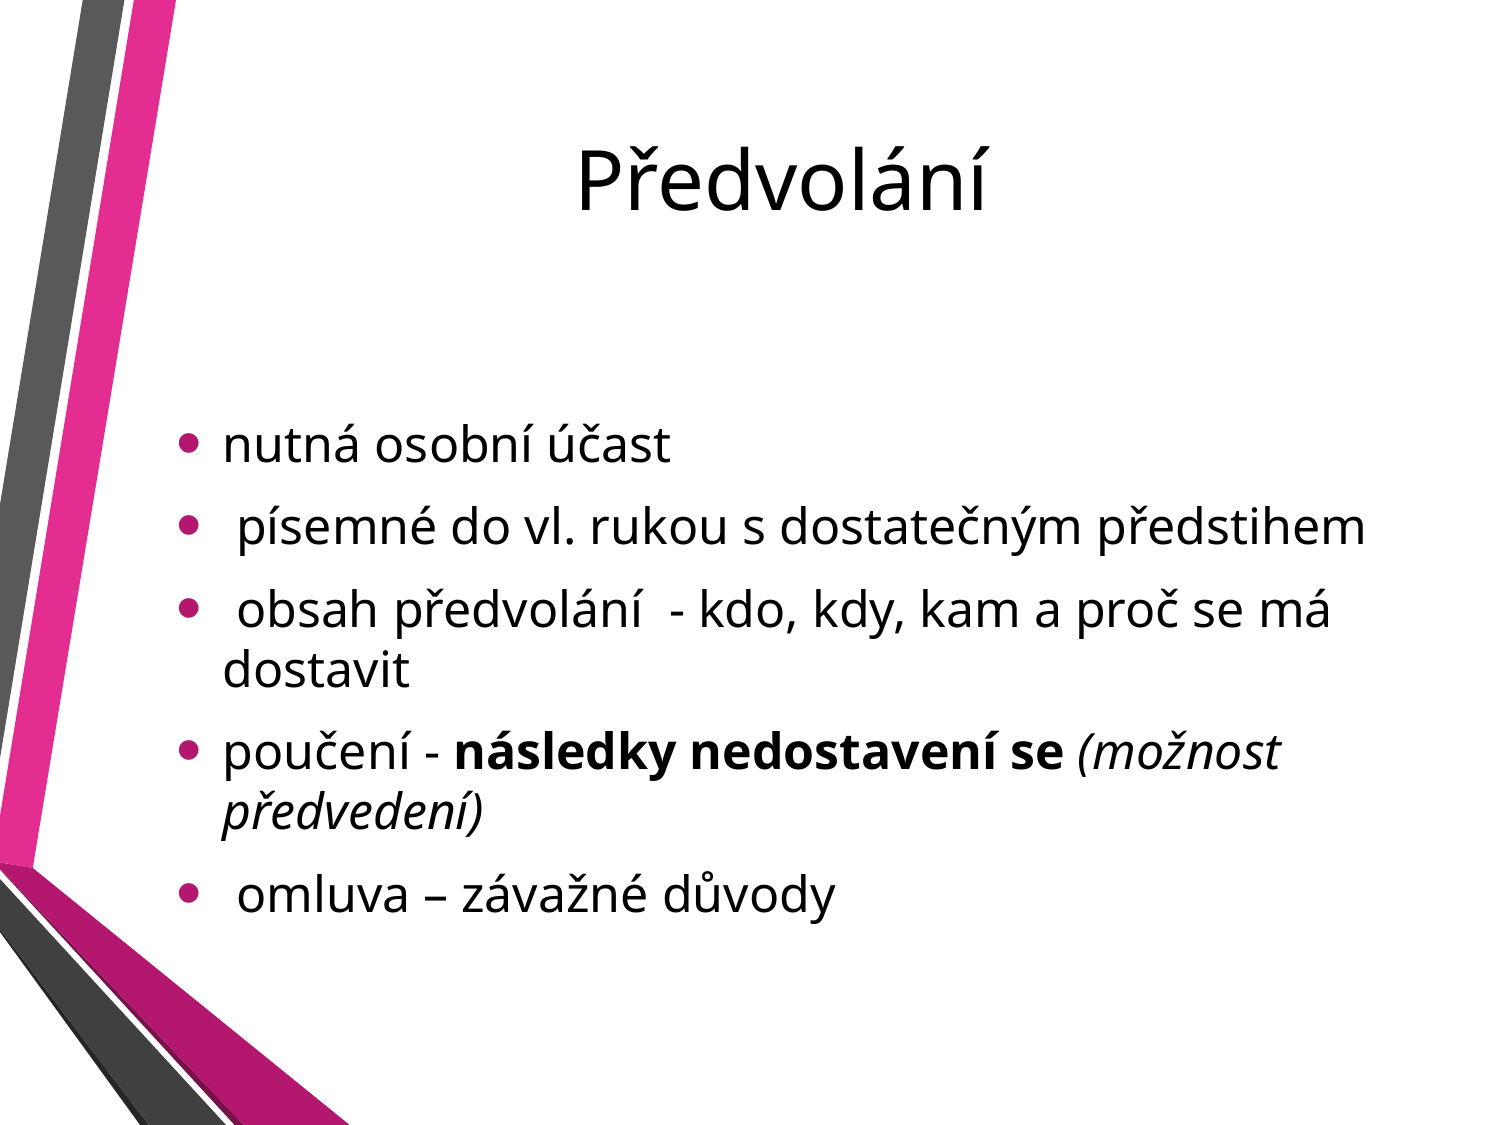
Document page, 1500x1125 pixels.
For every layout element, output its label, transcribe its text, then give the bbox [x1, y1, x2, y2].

title Předvolání [161, 75, 1425, 279]
list nutná osobní účast písemné do vl. rukou s dostatečným předstihem obsah předvolání - kdo, kdy, kam a proč se má dostavit poučení - následky nedostavení se (možnost předvedení) omluva – závažné důvody [161, 349, 1425, 985]
